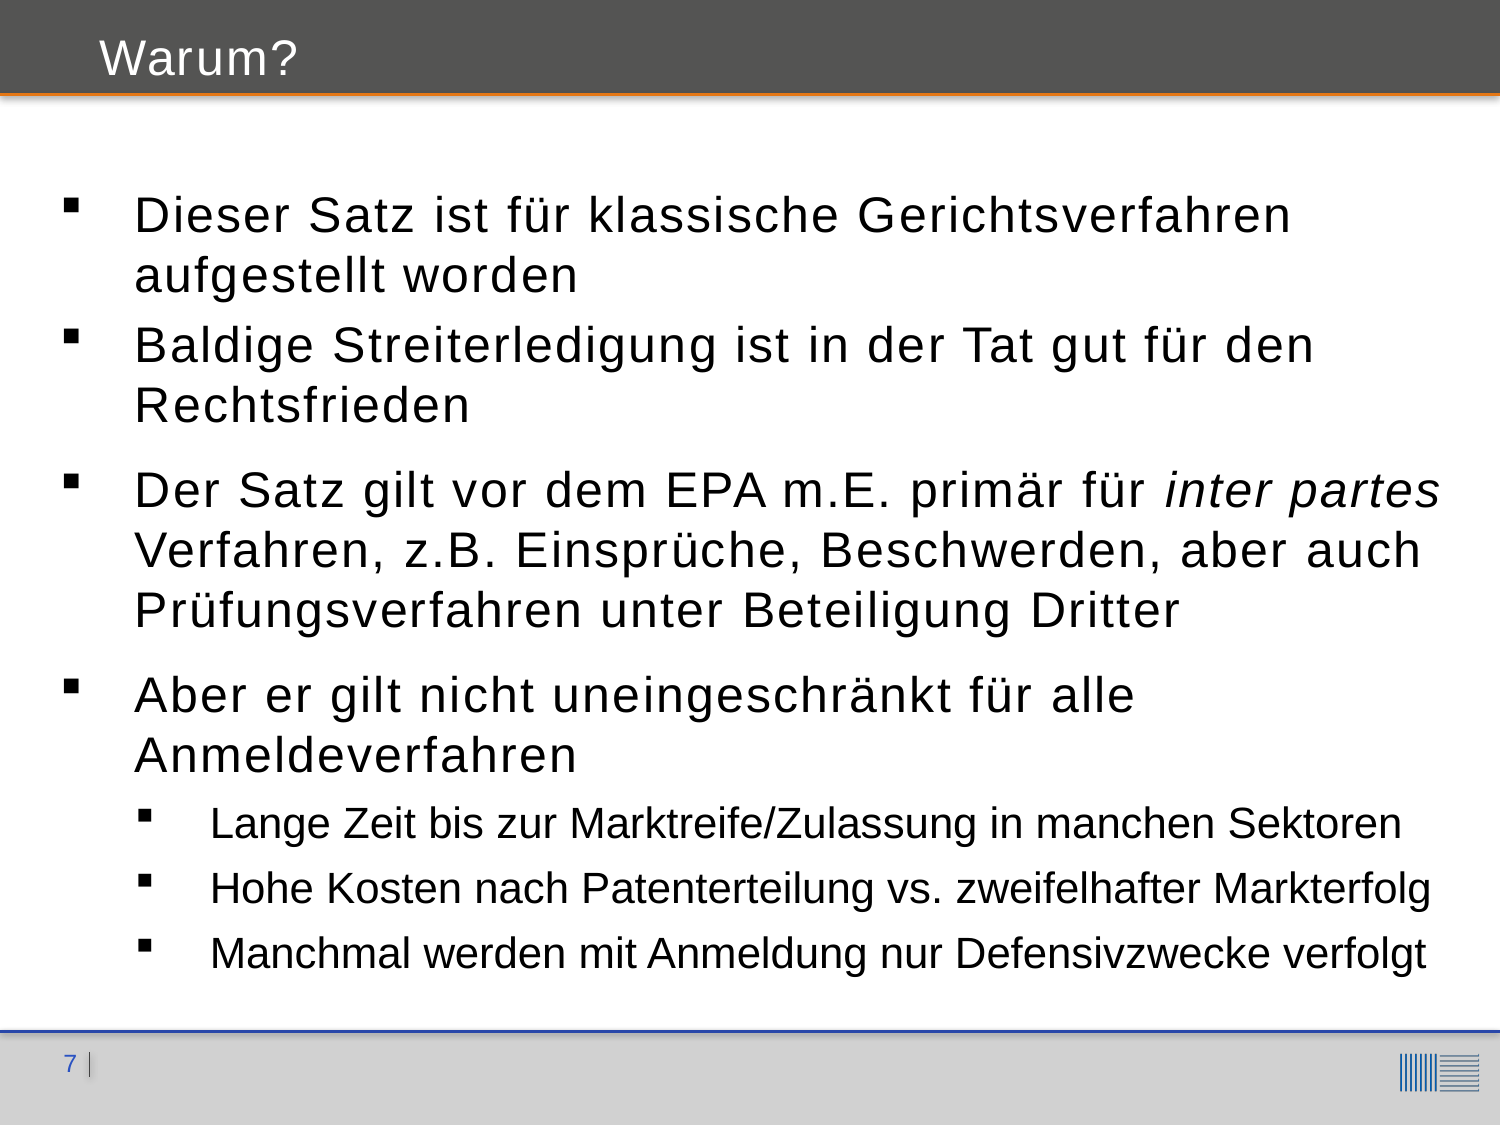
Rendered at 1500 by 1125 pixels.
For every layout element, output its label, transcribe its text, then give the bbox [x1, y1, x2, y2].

list Dieser Satz ist für klassische Gerichtsverfahren aufgestellt worden Baldige Streiterledigung ist in der Tat gut für den Rechtsfrieden Der Satz gilt vor dem EPA m.E. primär für inter partes Verfahren, z.B. Einsprüche, Beschwerden, aber auch Prüfungsverfahren unter Beteiligung Dritter Aber er gilt nicht uneingeschränkt für alle Anmeldeverfahren Lange Zeit bis zur Marktreife/Zulassung in manchen Sektoren Hohe Kosten nach Patenterteilung vs. zweifelhafter Markterfolg Manchmal werden mit Anmeldung nur Defensivzwecke verfolgt [45, 174, 1461, 853]
list Warum? [84, 18, 1421, 76]
